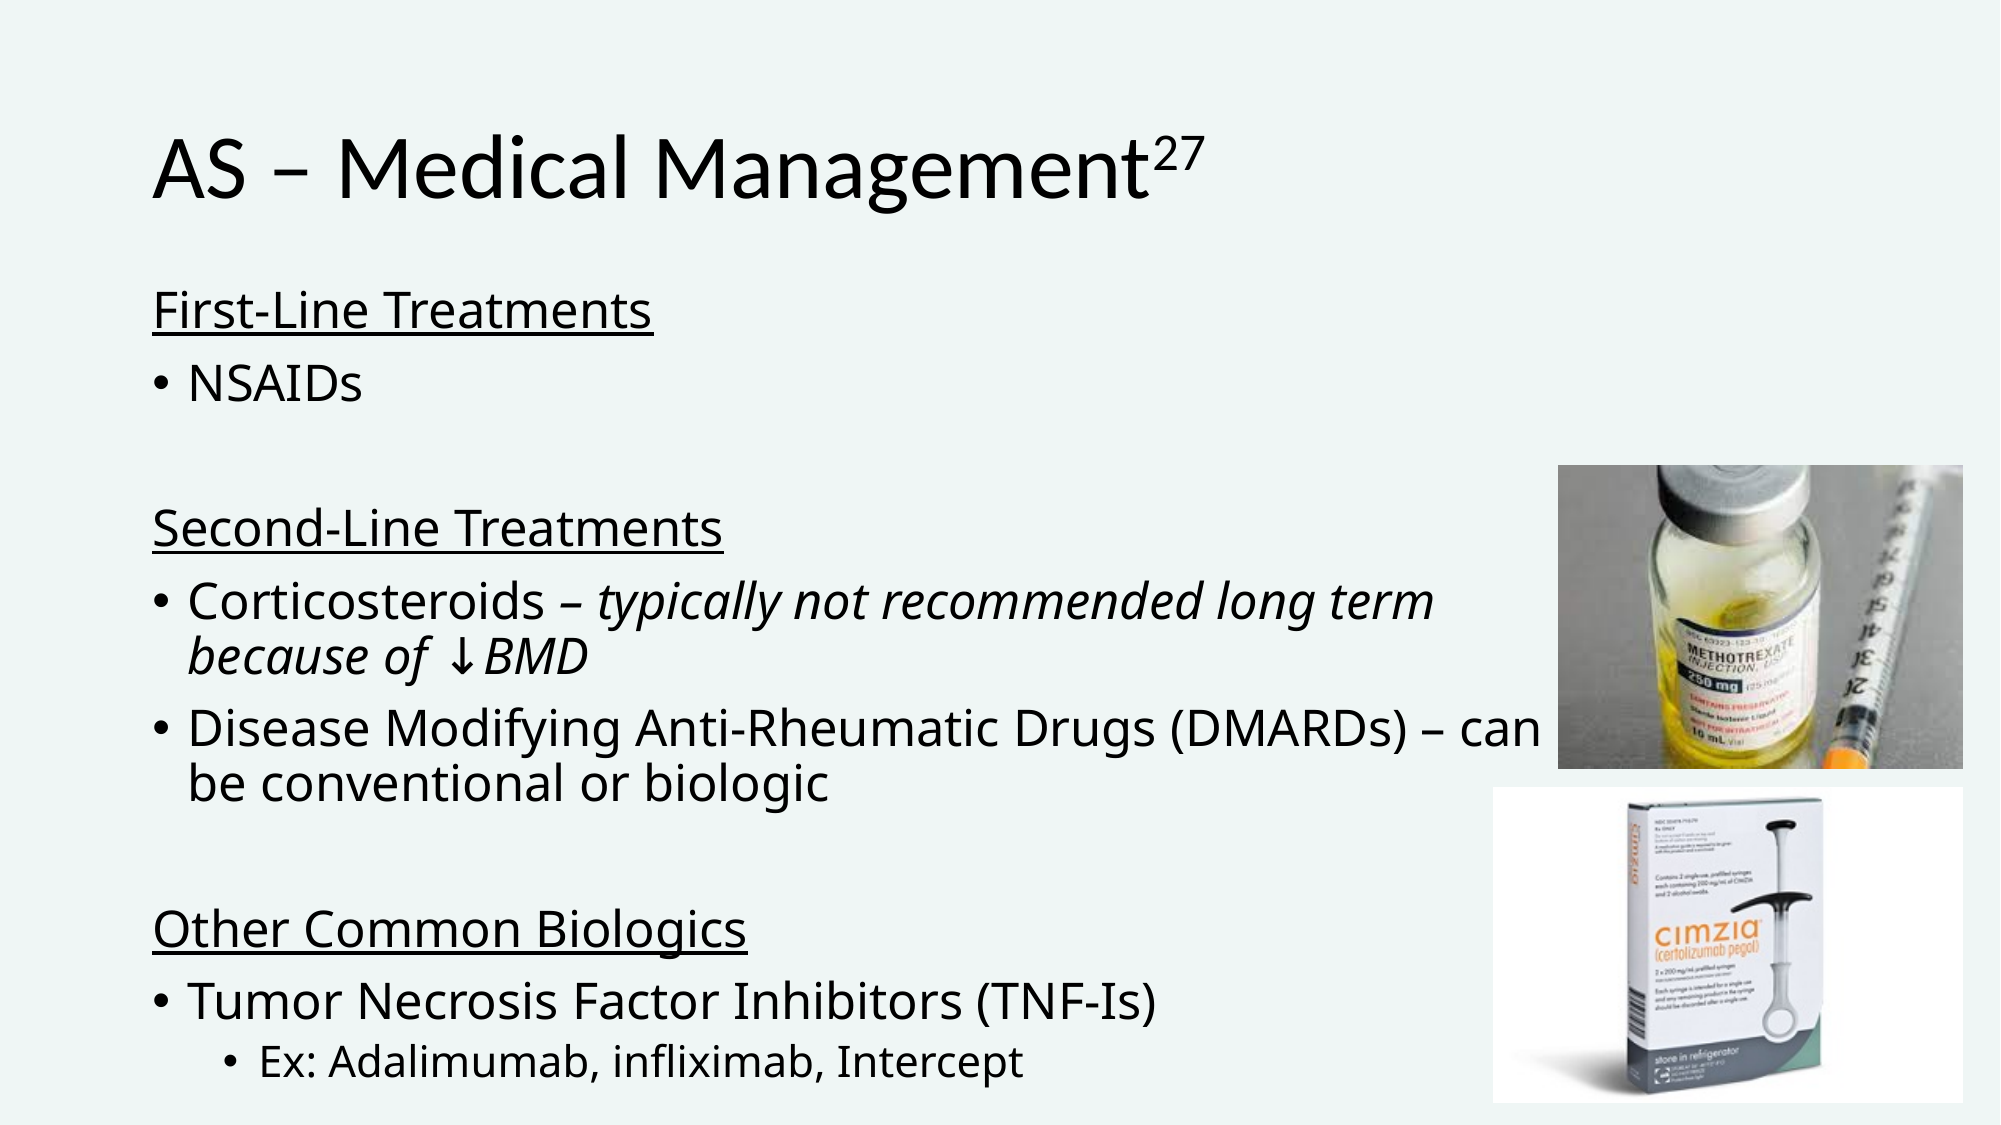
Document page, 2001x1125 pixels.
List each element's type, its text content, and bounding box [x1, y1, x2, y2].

picture [1558, 465, 1963, 769]
title AS – Medical Management27 [137, 59, 1863, 278]
picture [1493, 787, 1963, 1104]
list First-Line Treatments NSAIDs Second-Line Treatments Corticosteroids – typically not recommended long term because of ↓BMD Disease Modifying Anti-Rheumatic Drugs (DMARDs) – can be conventional or biologic Other Common Biologics Tumor Necrosis Factor Inhibitors (TNF-Is) Ex: Adalimumab, infliximab, Intercept [137, 277, 1565, 1097]
